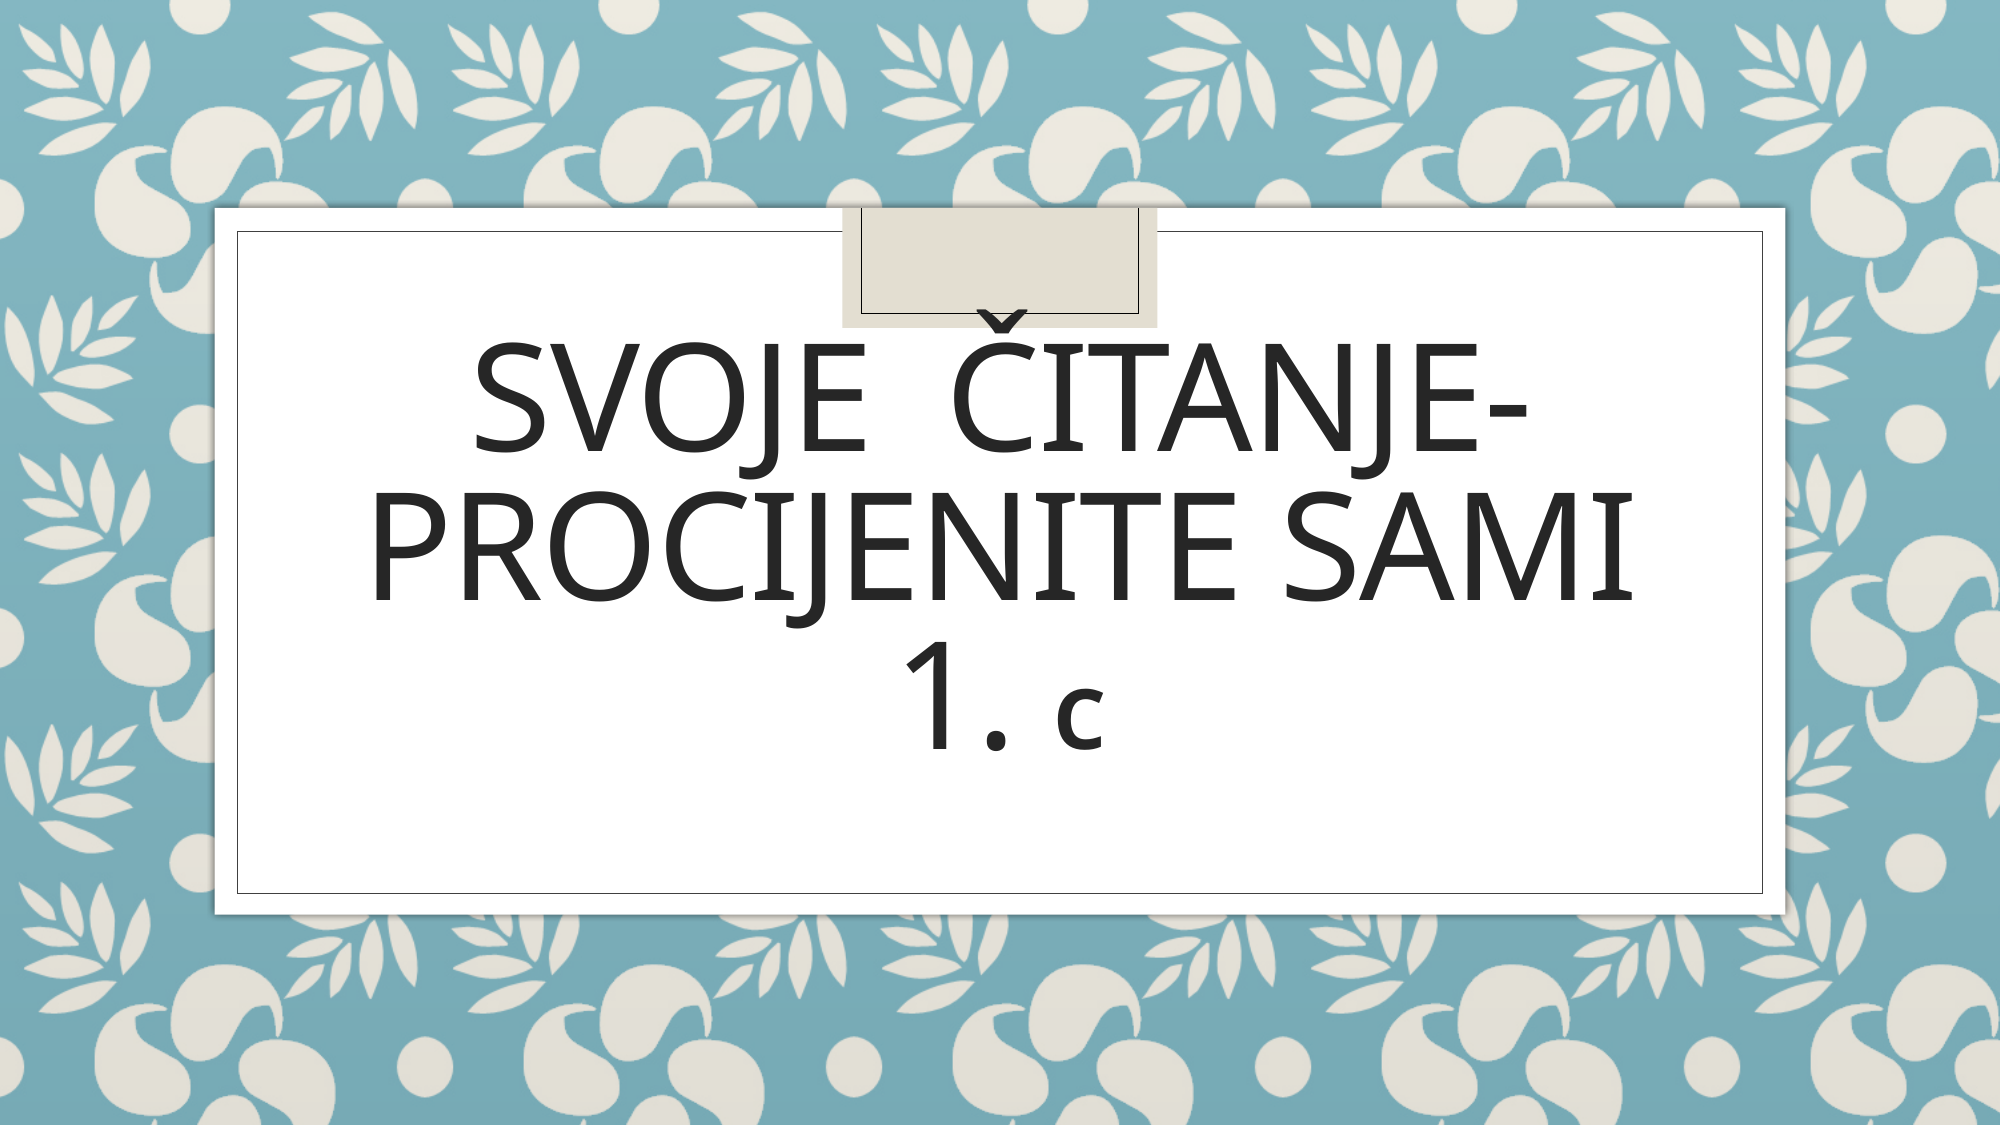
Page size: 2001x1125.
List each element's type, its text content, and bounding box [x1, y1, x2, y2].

title SVOJE čitanje- procijenite sami 1. c [256, 343, 1744, 769]
